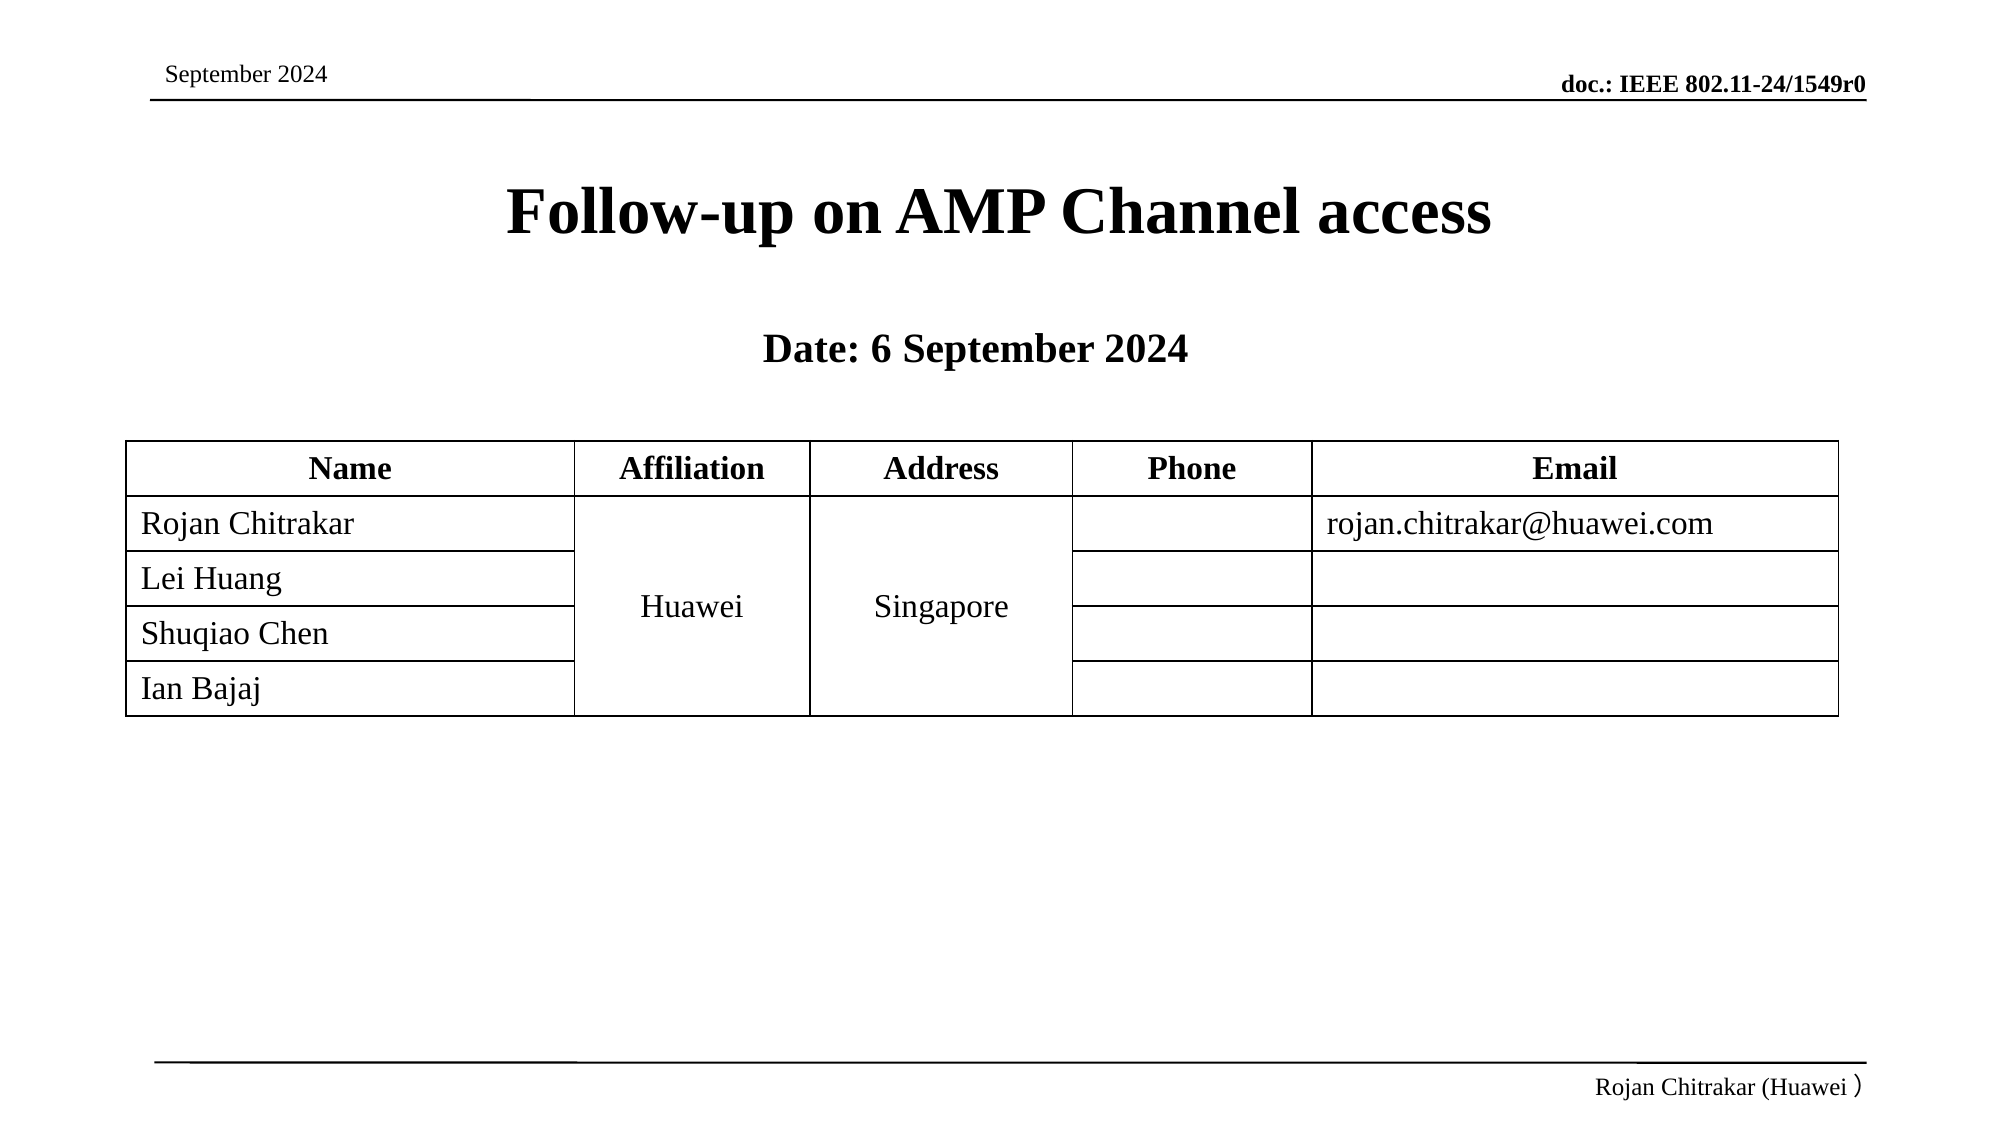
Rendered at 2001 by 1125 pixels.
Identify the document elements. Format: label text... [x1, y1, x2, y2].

table_cell [1313, 552, 1838, 605]
table_cell [1073, 607, 1311, 660]
table_cell [1073, 552, 1311, 605]
table_cell [1073, 497, 1311, 550]
table_header Name [127, 442, 574, 495]
table_header Phone [1073, 442, 1311, 495]
table_header Address [811, 442, 1072, 495]
table_cell Shuqiao Chen [127, 607, 574, 660]
table_cell [1313, 607, 1838, 660]
table_cell Rojan Chitrakar [127, 497, 574, 550]
table_cell [1313, 662, 1838, 715]
table_header Email [1313, 442, 1838, 495]
table_cell Ian Bajaj [127, 662, 574, 715]
table_cell Singapore [811, 497, 1072, 715]
table_cell rojan.chitrakar@huawei.com [1313, 497, 1838, 550]
table_cell [1073, 662, 1311, 715]
table_header Affiliation [575, 442, 809, 495]
text_box Follow-up on AMP Channel access [362, 100, 1638, 314]
text_box Date: 6 September 2024 [338, 313, 1614, 376]
table_cell Lei Huang [127, 552, 574, 605]
table_cell Huawei [575, 497, 809, 715]
